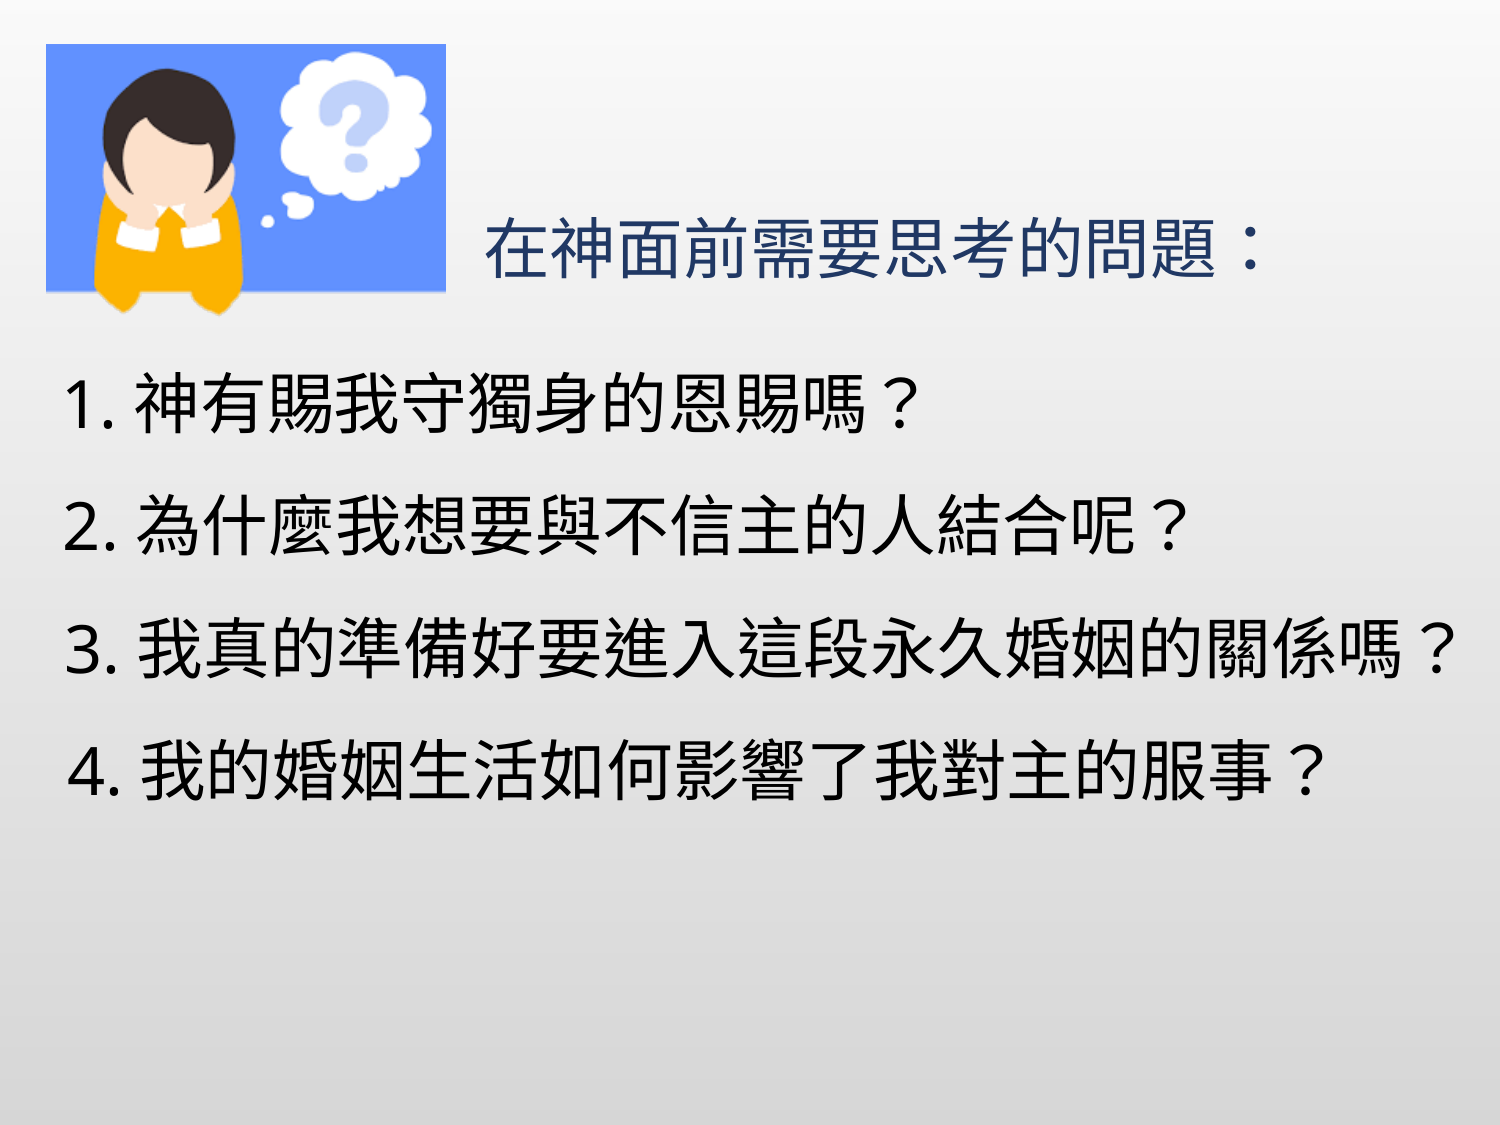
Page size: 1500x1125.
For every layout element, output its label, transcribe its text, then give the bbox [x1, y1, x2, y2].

text_box 4.我的婚姻生活如何影響了我對主的服事？ [52, 721, 1356, 817]
picture [46, 44, 446, 355]
text_box 3.我真的準備好要進入這段永久婚姻的關係嗎？ [49, 599, 1487, 694]
text_box 1.神有賜我守獨身的恩賜嗎？ [46, 354, 965, 449]
text_box 2.為什麼我想要與不信主的人結合呢？ [48, 476, 1218, 572]
text_box 在神面前需要思考的問題： [468, 199, 1315, 295]
